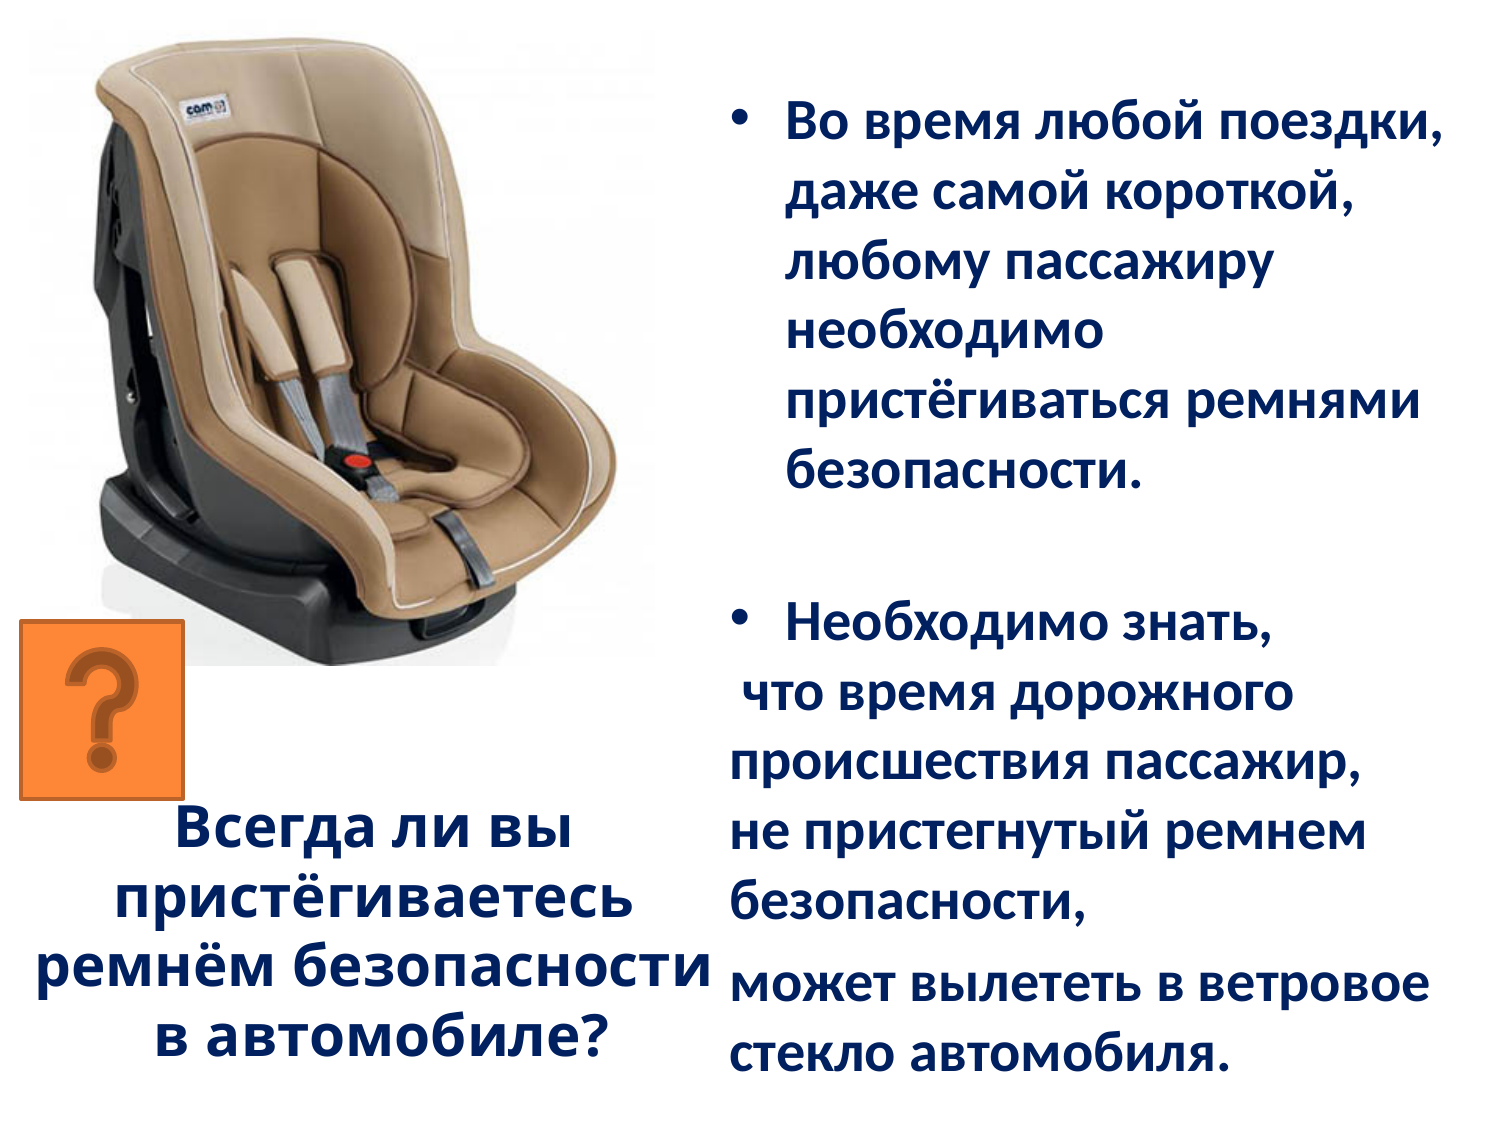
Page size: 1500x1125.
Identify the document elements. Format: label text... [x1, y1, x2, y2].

title Всегда ли вы пристёгиваетесь ремнём безопасности в автомобиле? [16, 763, 714, 1094]
text_box [19, 619, 185, 801]
picture [29, 18, 655, 667]
list Во время любой поездки, даже самой короткой, любому пассажиру необходимо пристёгиваться ремнями безопасности. Необходимо знать, что время дорожного происшествия пассажир, не пристегнутый ремнем безопасности, может вылететь в ветровое стекло автомобиля. [714, 73, 1473, 1125]
